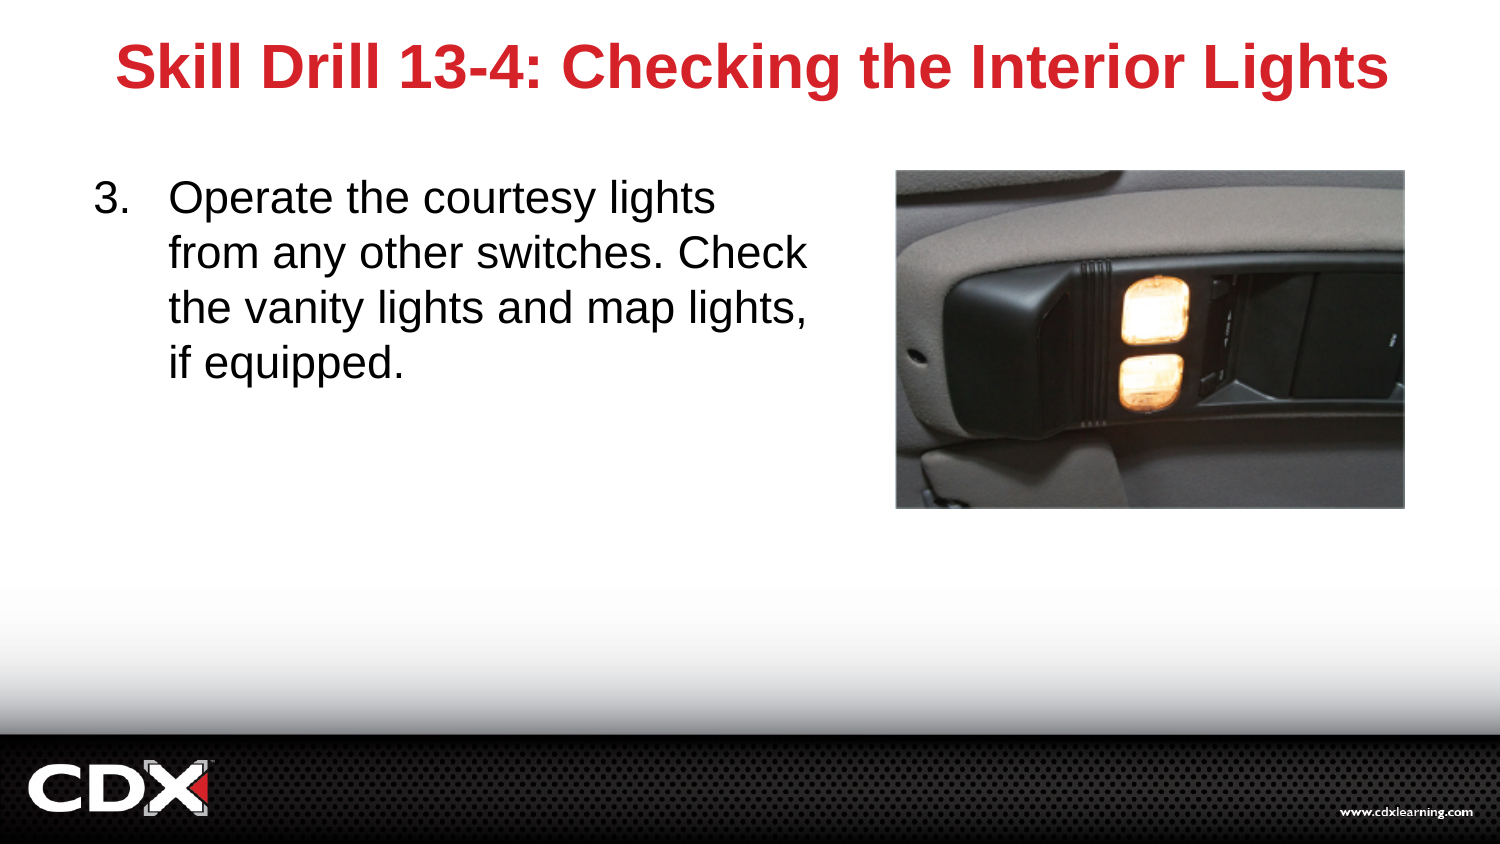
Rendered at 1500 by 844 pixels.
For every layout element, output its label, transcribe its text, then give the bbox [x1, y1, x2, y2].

title Skill Drill 13-4: Checking the Interior Lights [78, 25, 1429, 102]
picture [0, 0, 1500, 844]
text_box Operate the courtesy lights from any other switches. Check the vanity lights and map lights, if equipped. [78, 159, 826, 395]
